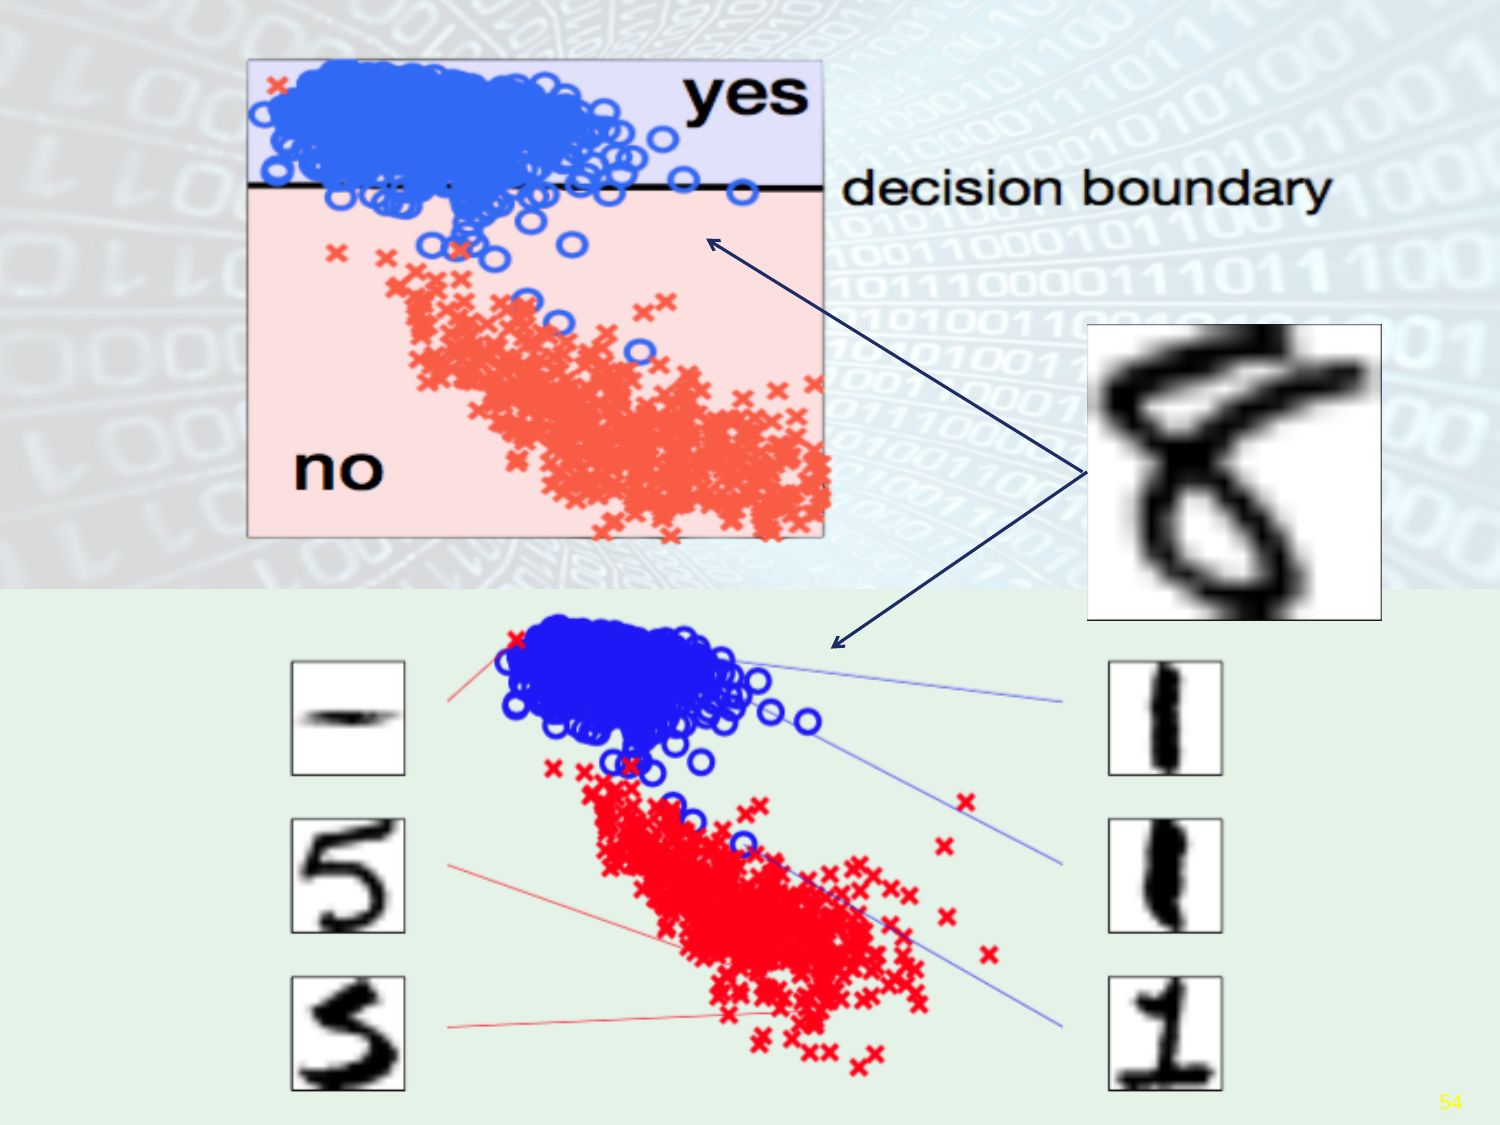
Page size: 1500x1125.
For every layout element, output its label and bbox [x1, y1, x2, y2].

picture [0, 0, 1500, 581]
picture [0, 589, 1500, 1125]
text_box [705, 238, 1083, 473]
text_box [830, 482, 1088, 649]
picture [1091, 324, 1382, 622]
